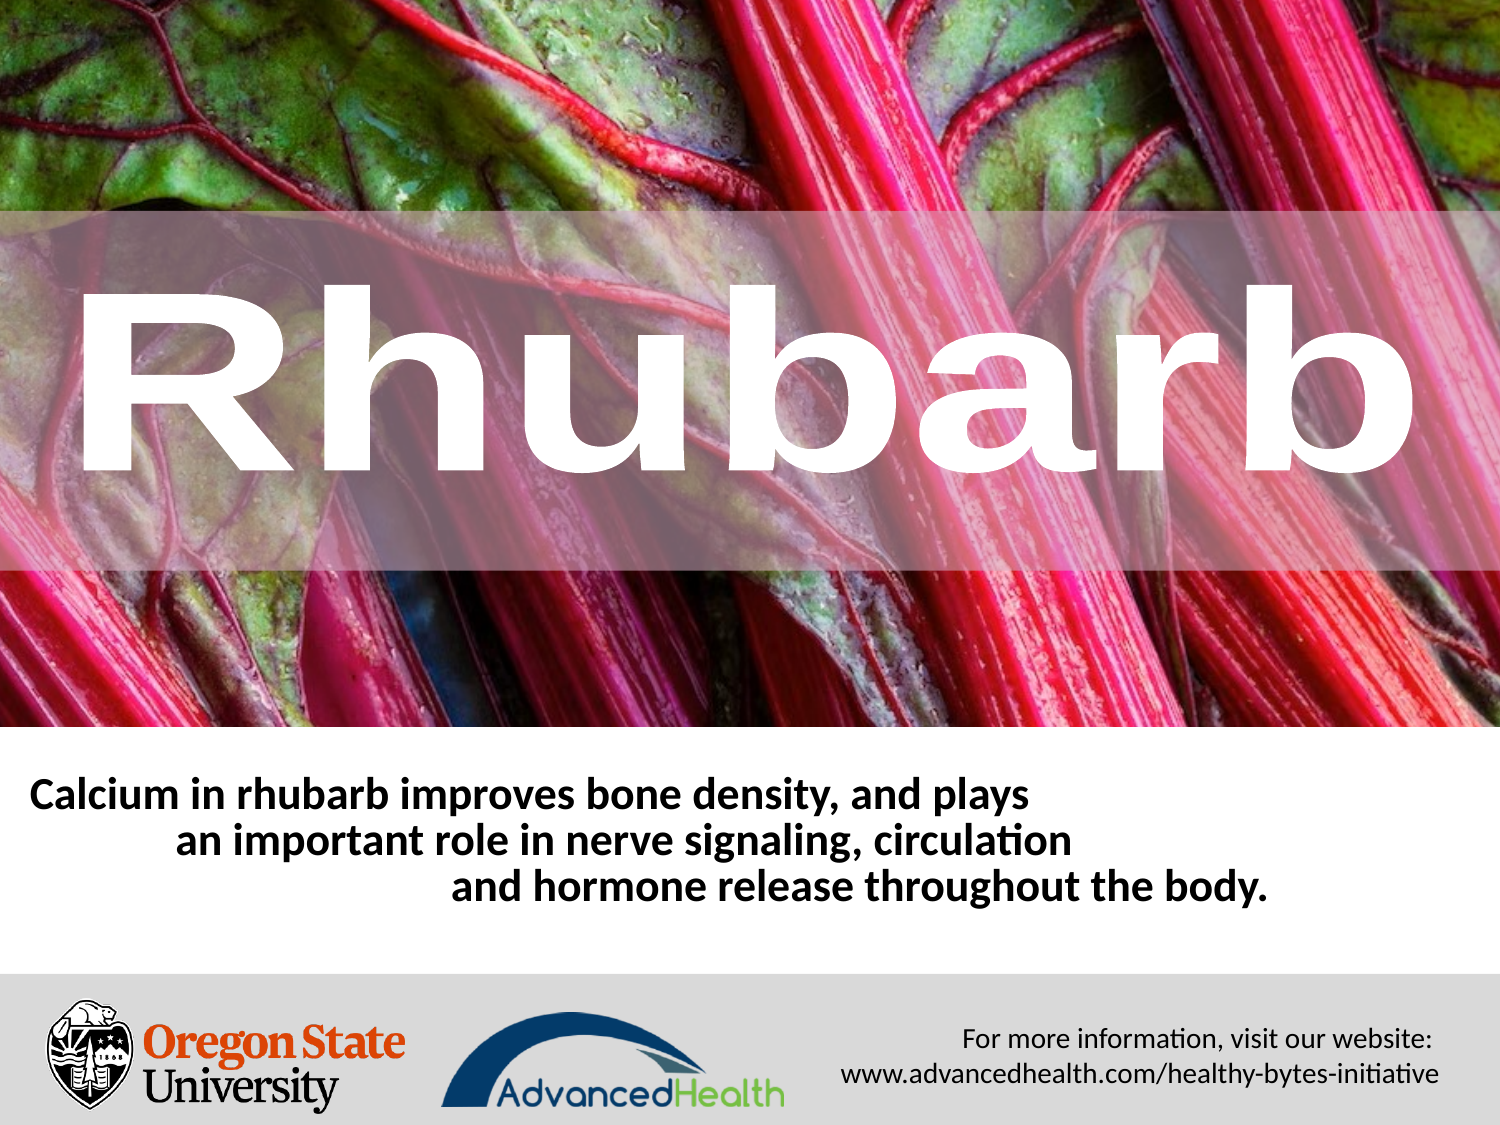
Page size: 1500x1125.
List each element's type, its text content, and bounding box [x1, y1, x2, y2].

picture [441, 1012, 784, 1107]
picture [44, 998, 405, 1114]
text_box [0, 973, 1500, 1125]
picture [0, 0, 1500, 727]
text_box For more information, visit our website: www.advancedhealth.com/healthy-bytes-initiative [808, 1013, 1446, 1112]
text_box Calcium in rhubarb improves bone density, and plays an important role in nerve signaling, circulation and hormone release throughout the body. [0, 764, 1500, 919]
